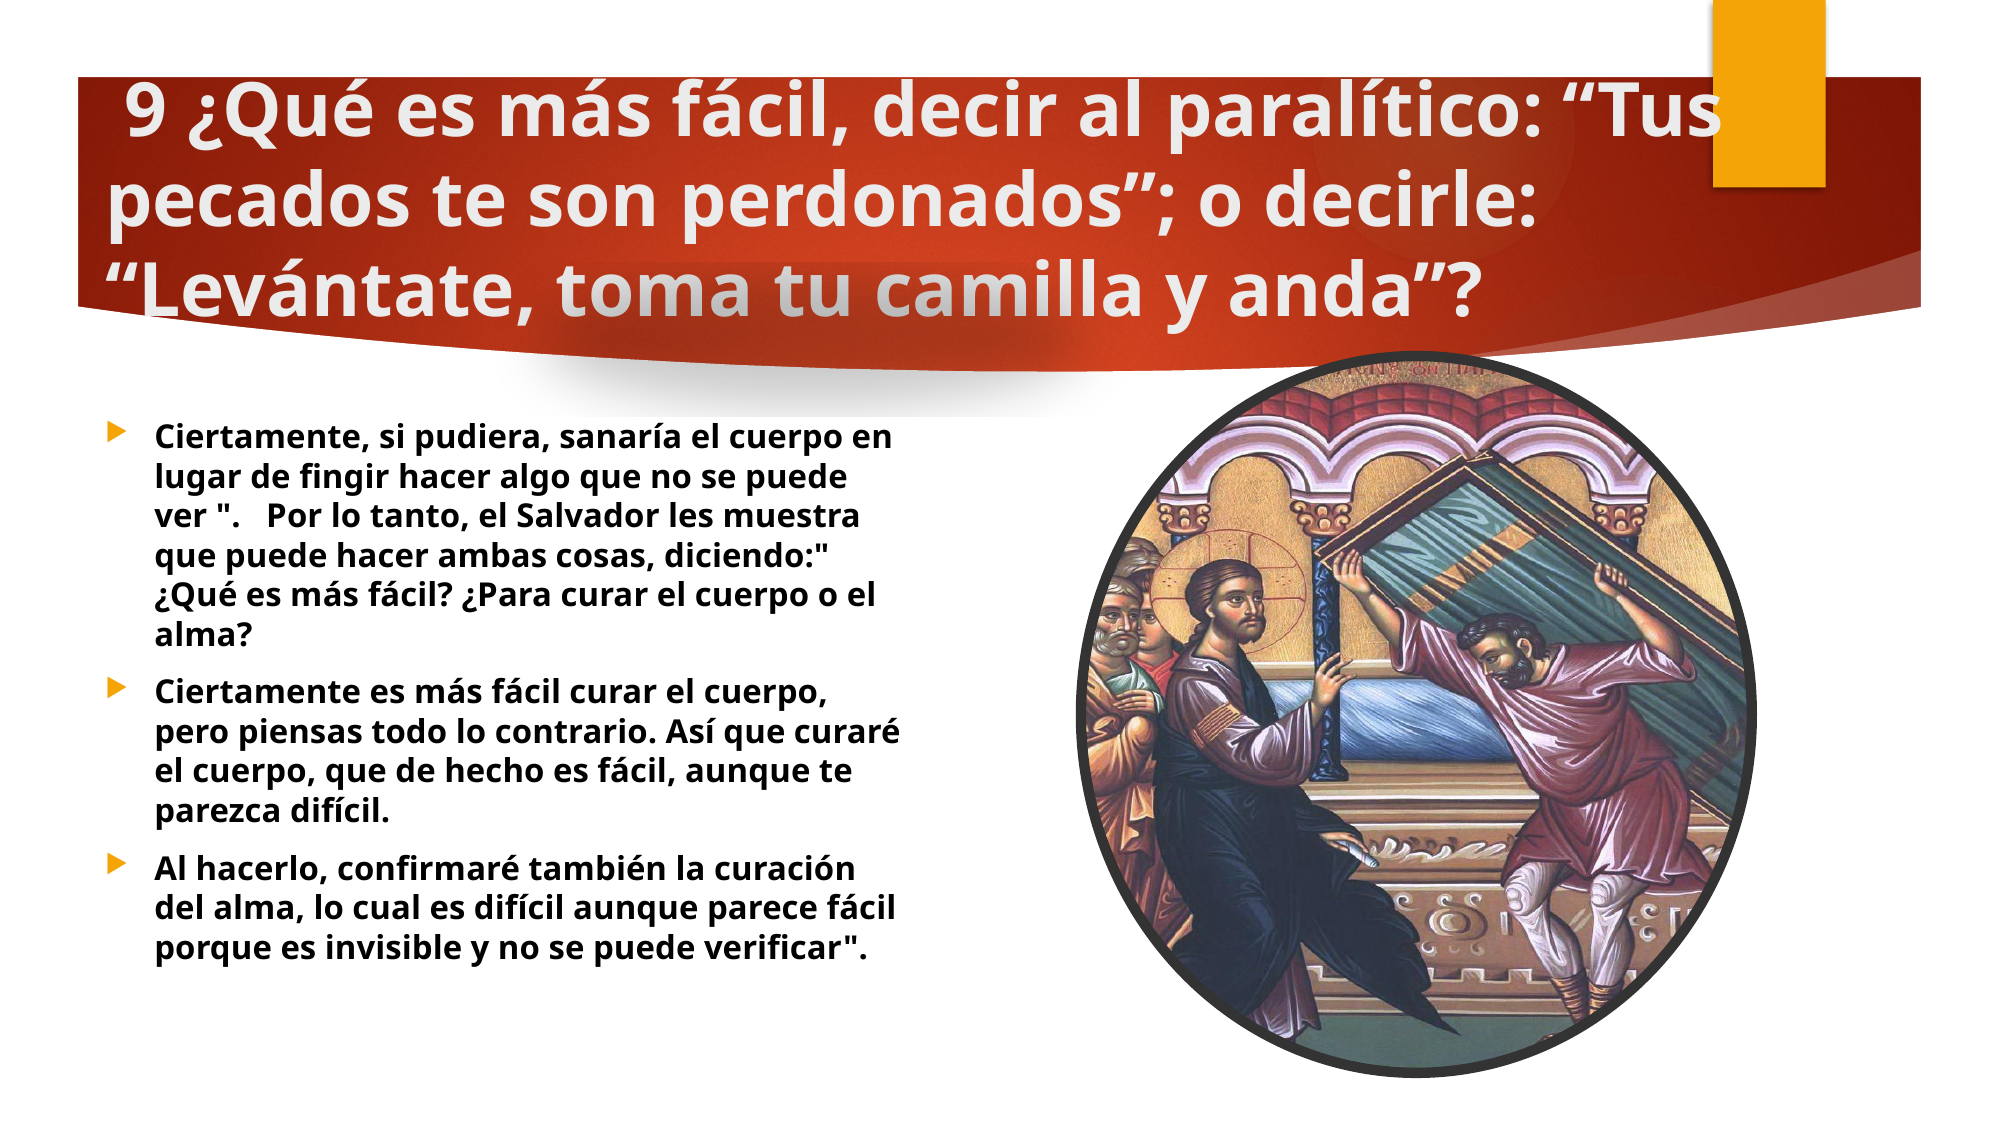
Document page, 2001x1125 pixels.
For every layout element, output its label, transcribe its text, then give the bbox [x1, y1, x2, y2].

text_box Ciertamente, si pudiera, sanaría el cuerpo en lugar de fingir hacer algo que no se puede ver ". Por lo tanto, el Salvador les muestra que puede hacer ambas cosas, diciendo:" ¿Qué es más fácil? ¿Para curar el cuerpo o el alma? Ciertamente es más fácil curar el cuerpo, pero piensas todo lo contrario. Así que curaré el cuerpo, que de hecho es fácil, aunque te parezca difícil. Al hacerlo, confirmaré también la curación del alma, lo cual es difícil aunque parece fácil porque es invisible y no se puede verificar". [89, 408, 919, 992]
picture [1080, 355, 1753, 1074]
title 9 ¿Qué es más fácil, decir al paralítico: “Tus pecados te son perdonados”; o decirle: “Levántate, toma tu camilla y anda”? [90, 77, 1928, 315]
